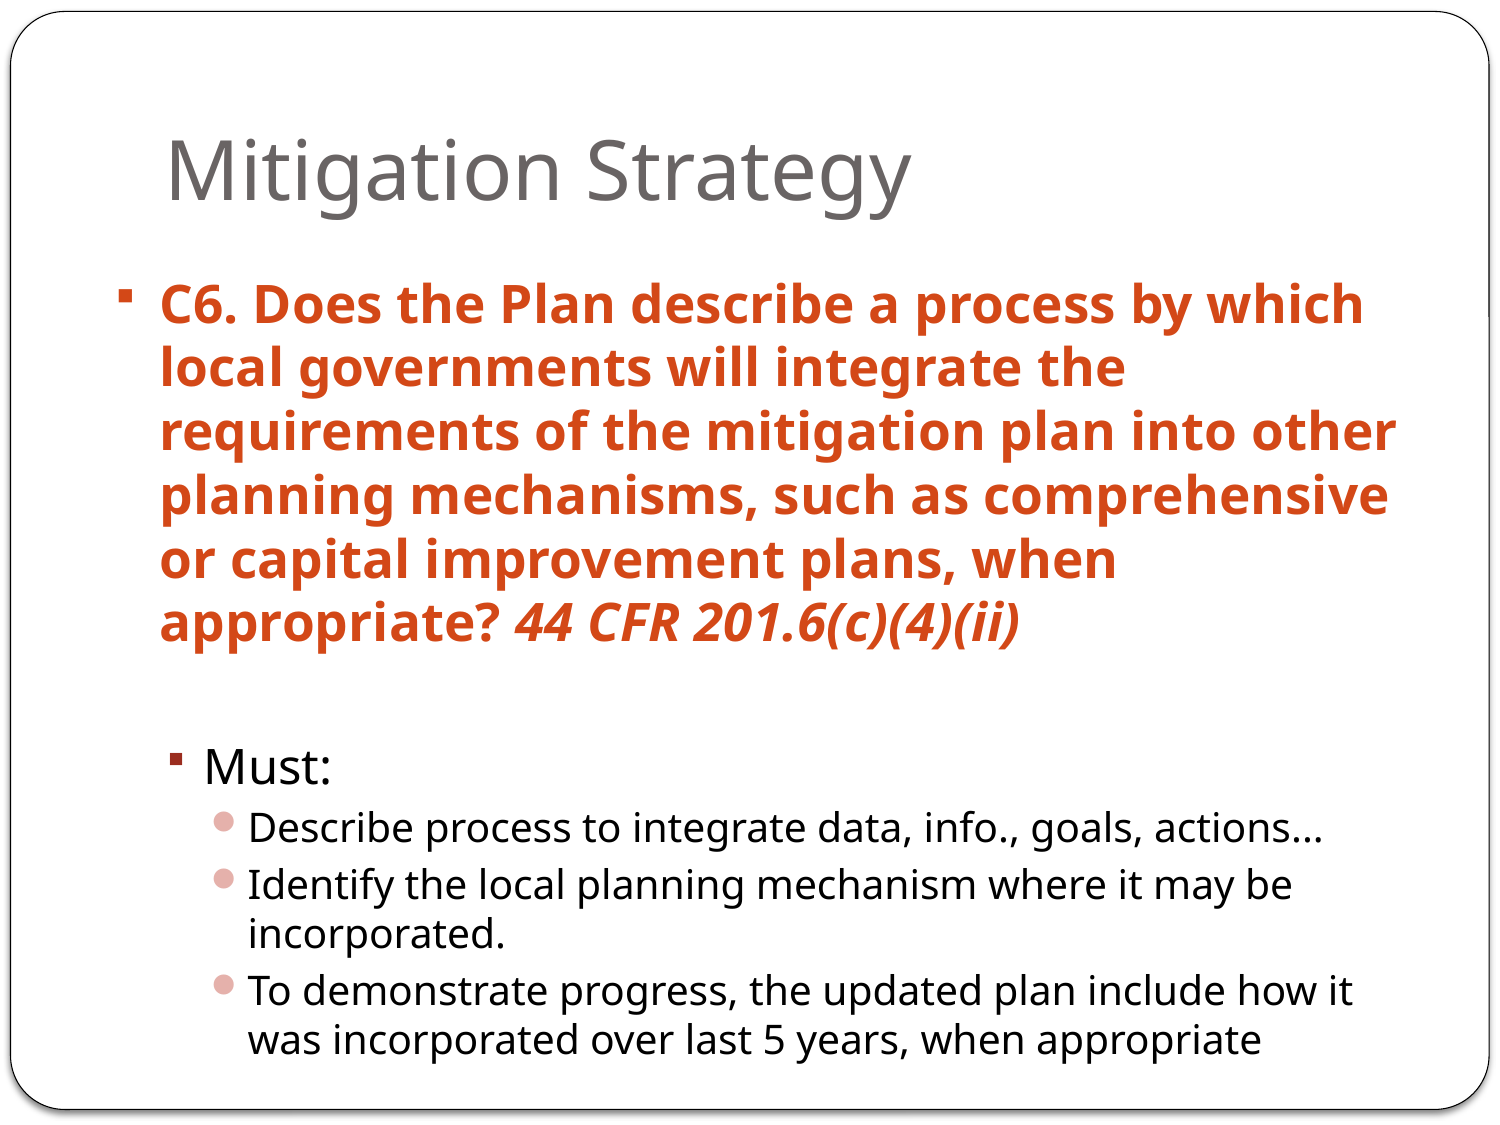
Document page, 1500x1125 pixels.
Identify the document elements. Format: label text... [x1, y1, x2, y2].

title Mitigation Strategy [150, 45, 1425, 233]
list C6. Does the Plan describe a process by which local governments will integrate the requirements of the mitigation plan into other planning mechanisms, such as comprehensive or capital improvement plans, when appropriate? 44 CFR 201.6(c)(4)(ii) Must: Describe process to integrate data, info., goals, actions... Identify the local planning mechanism where it may be incorporated. To demonstrate progress, the updated plan include how it was incorporated over last 5 years, when appropriate [100, 262, 1438, 1075]
